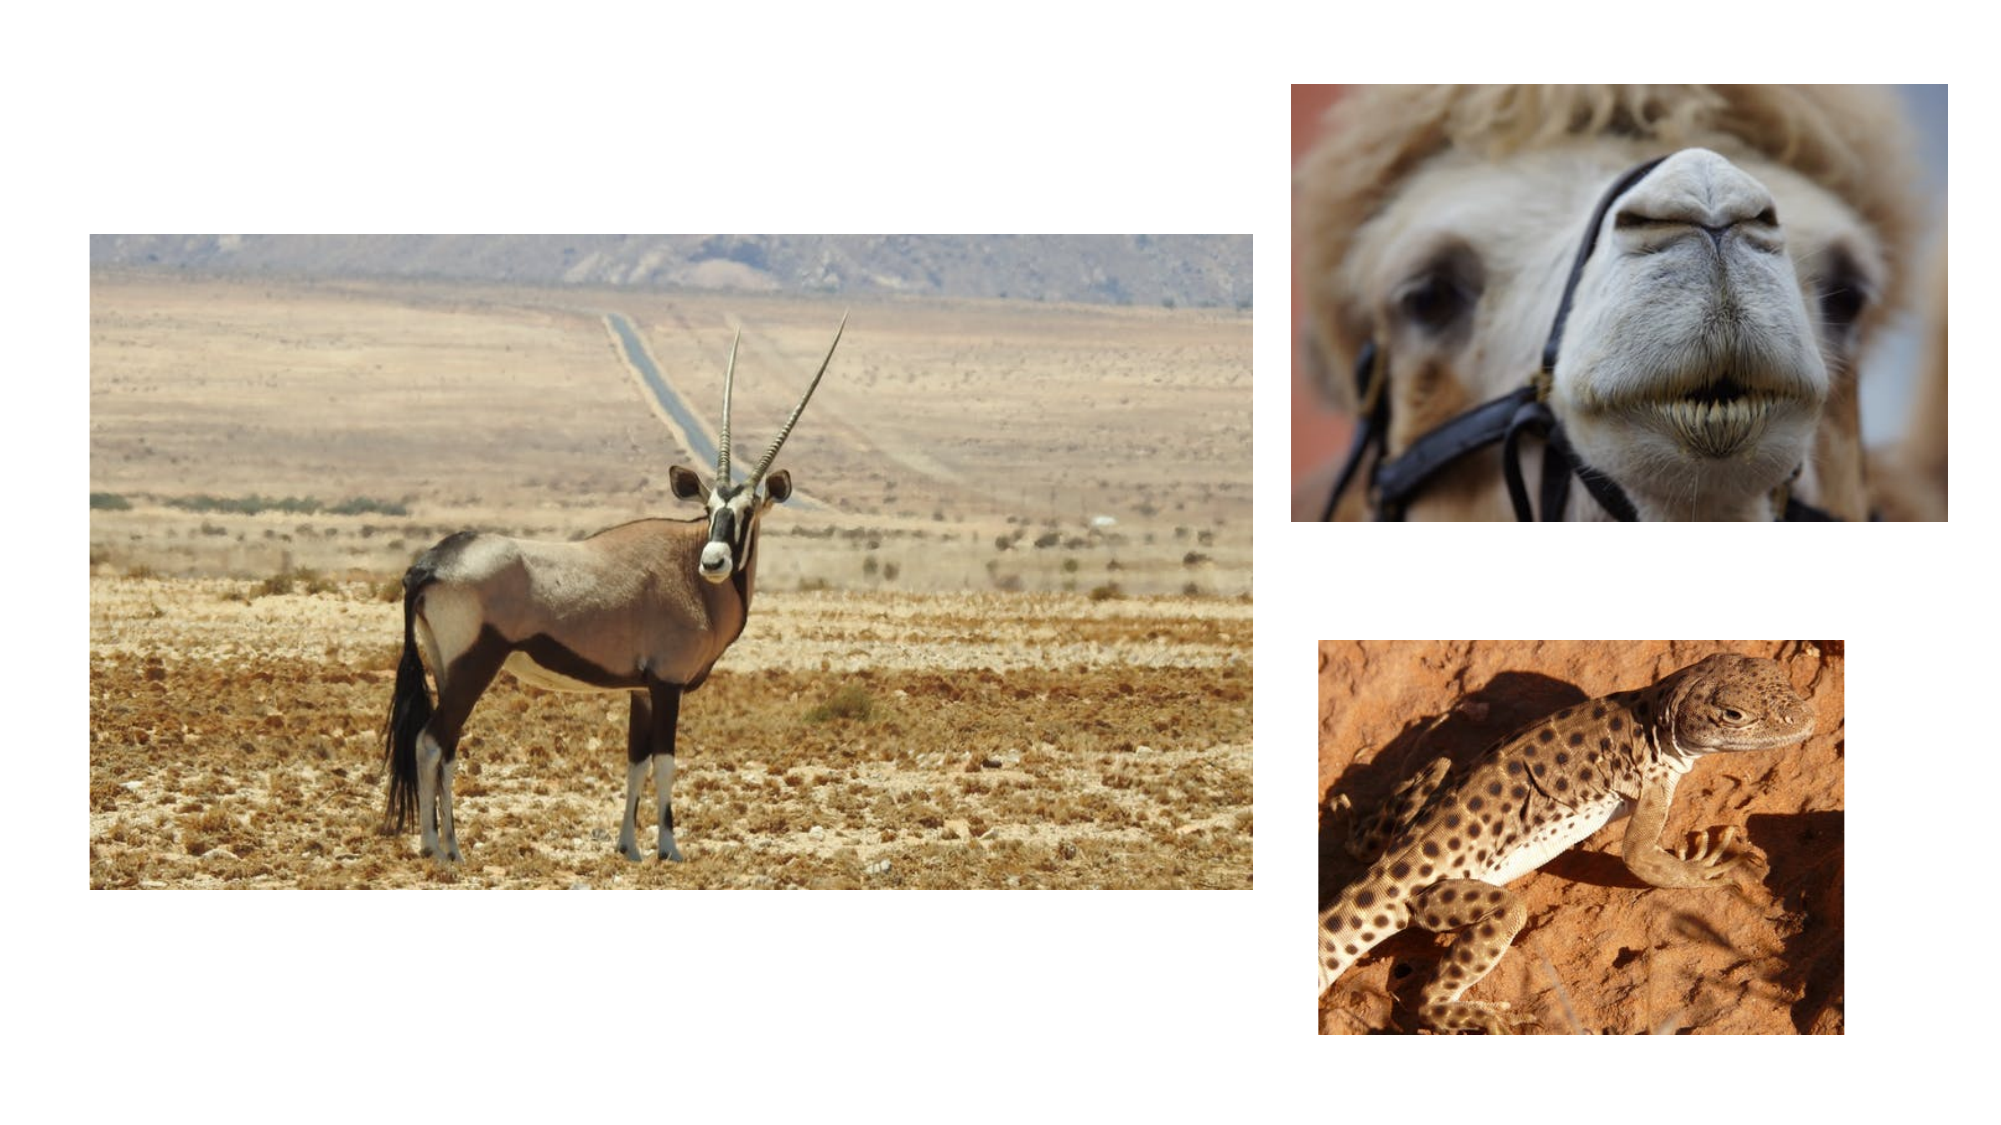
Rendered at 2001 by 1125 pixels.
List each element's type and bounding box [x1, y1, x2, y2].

picture [1318, 640, 1845, 1035]
picture [1291, 84, 1948, 522]
picture [89, 234, 1253, 890]
